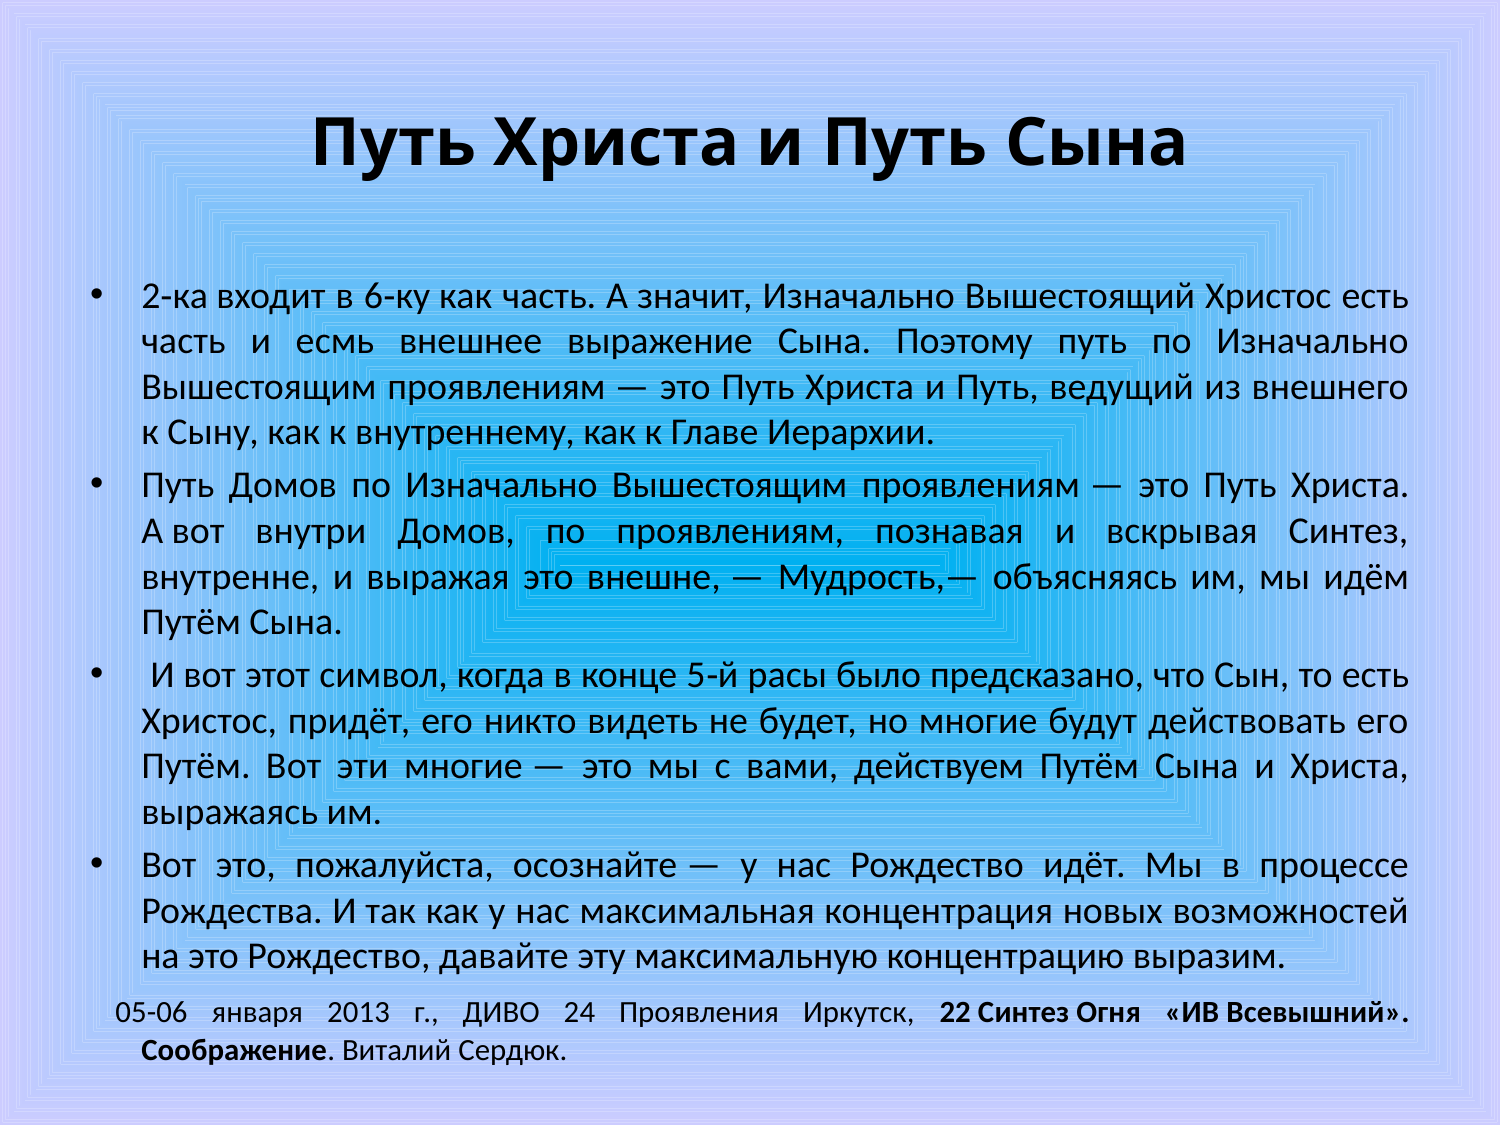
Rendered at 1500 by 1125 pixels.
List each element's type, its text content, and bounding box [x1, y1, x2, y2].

title Путь Христа и Путь Сына [75, 45, 1425, 233]
list 2‑ка входит в 6‑ку как часть. А значит, Изначально Вышестоящий Христос есть часть и есмь внешнее выражение Сына. Поэтому путь по Изначально Вышестоящим проявлениям — это Путь Христа и Путь, ведущий из внешнего к Сыну, как к внутреннему, как к Главе Иерархии. Путь Домов по Изначально Вышестоящим проявлениям — это Путь Христа. А вот внутри Домов, по проявлениям, познавая и вскрывая Синтез, внутренне, и выражая это внешне, — Мудрость,— объясняясь им, мы идём Путём Сына. И вот этот символ, когда в конце 5‑й расы было предсказано, что Сын, то есть Христос, придёт, его никто видеть не будет, но многие будут действовать его Путём. Вот эти многие — это мы с вами, действуем Путём Сына и Христа, выражаясь им. Вот это, пожалуйста, осознайте — у нас Рождество идёт. Мы в процессе Рождества. И так как у нас максимальная концентрация новых возможностей на это Рождество, давайте эту максимальную концентрацию выразим. 05-06 января 2013 г., ДИВО 24 Проявления Иркутск, 22 Синтез Огня «ИВ Всевышний». Соображение. Виталий Сердюк. [75, 262, 1425, 1083]
